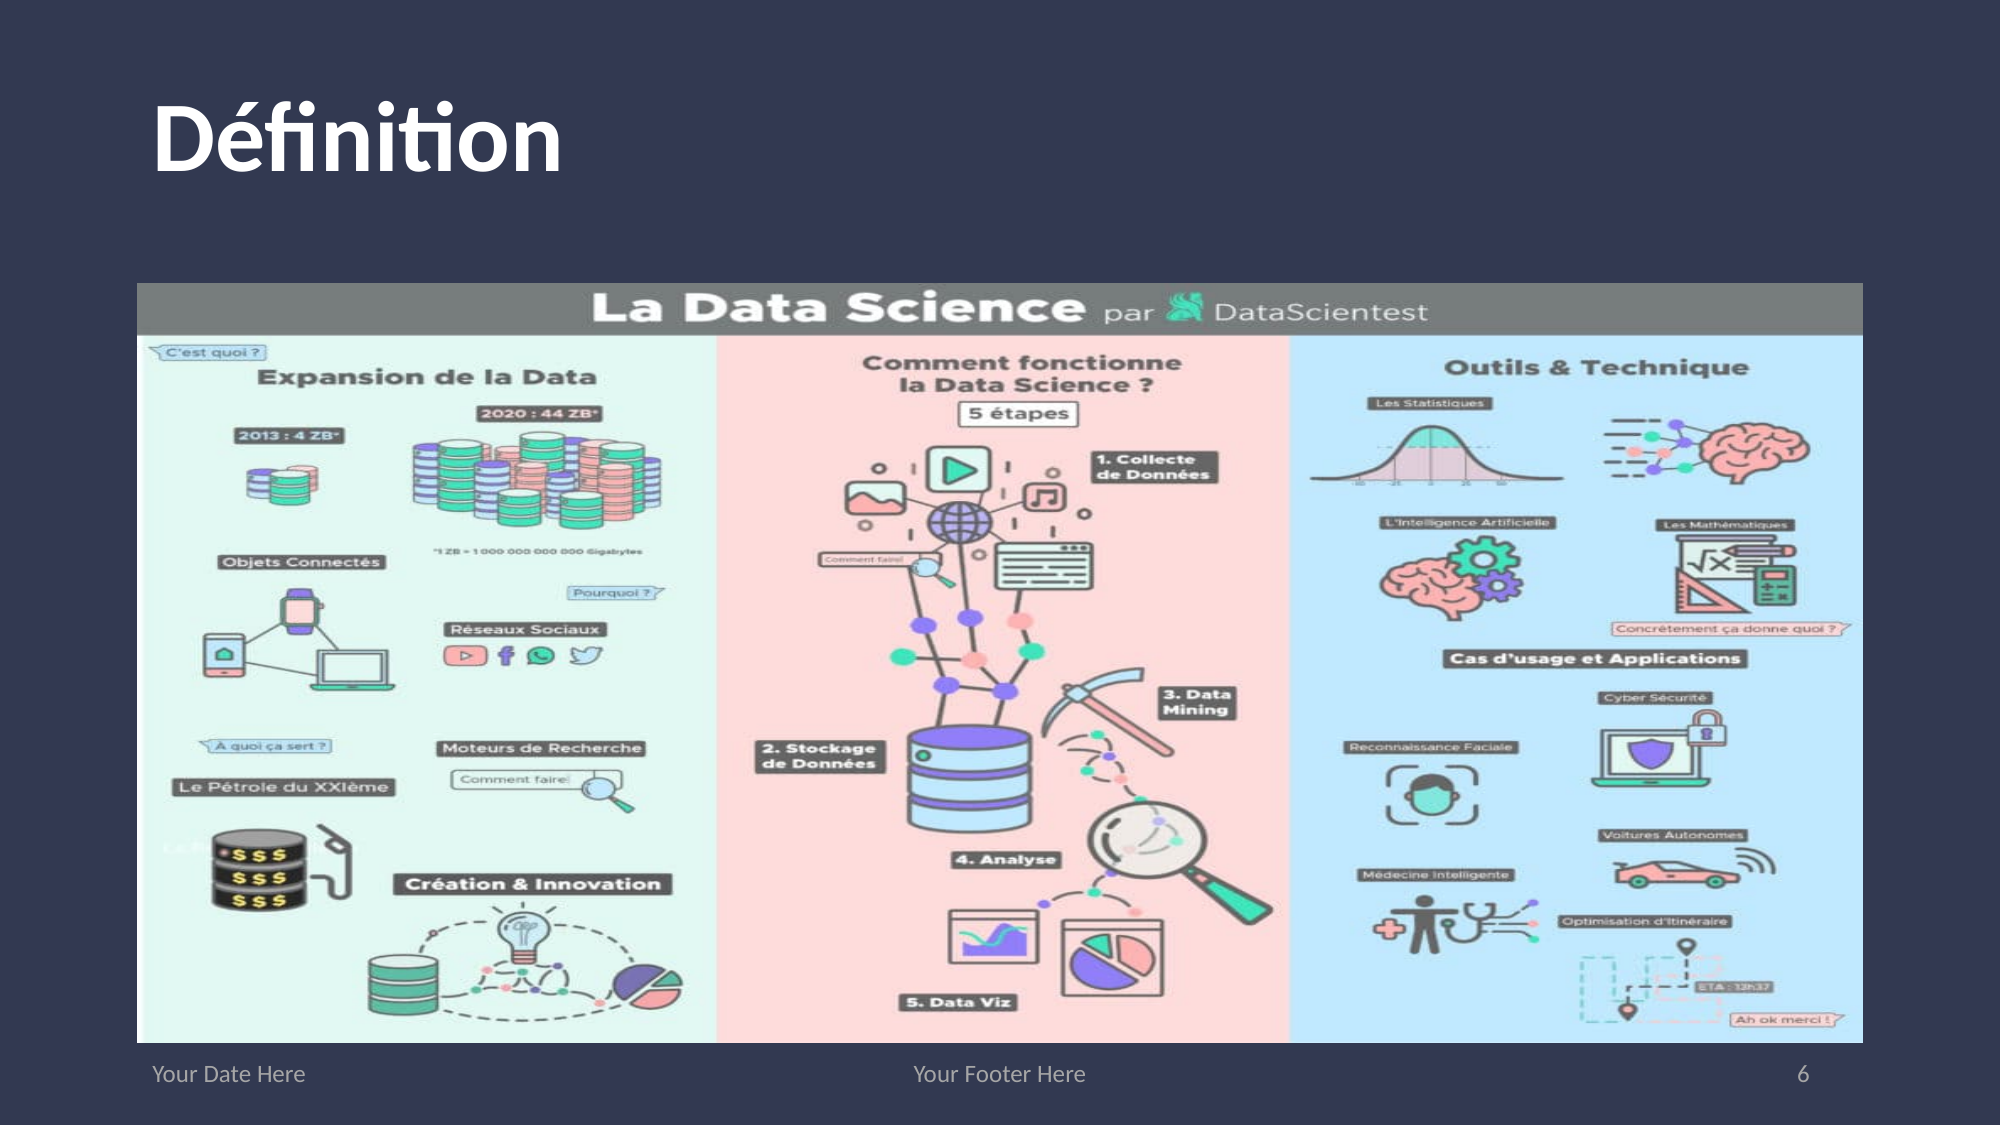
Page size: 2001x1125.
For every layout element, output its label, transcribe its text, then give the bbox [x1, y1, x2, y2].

slide_number Your Date Here [137, 1043, 588, 1103]
footer Your Footer Here [662, 1043, 1338, 1103]
slide_number 6 [1744, 1043, 1863, 1103]
title Définition [137, 46, 1863, 232]
picture [137, 283, 1863, 1043]
